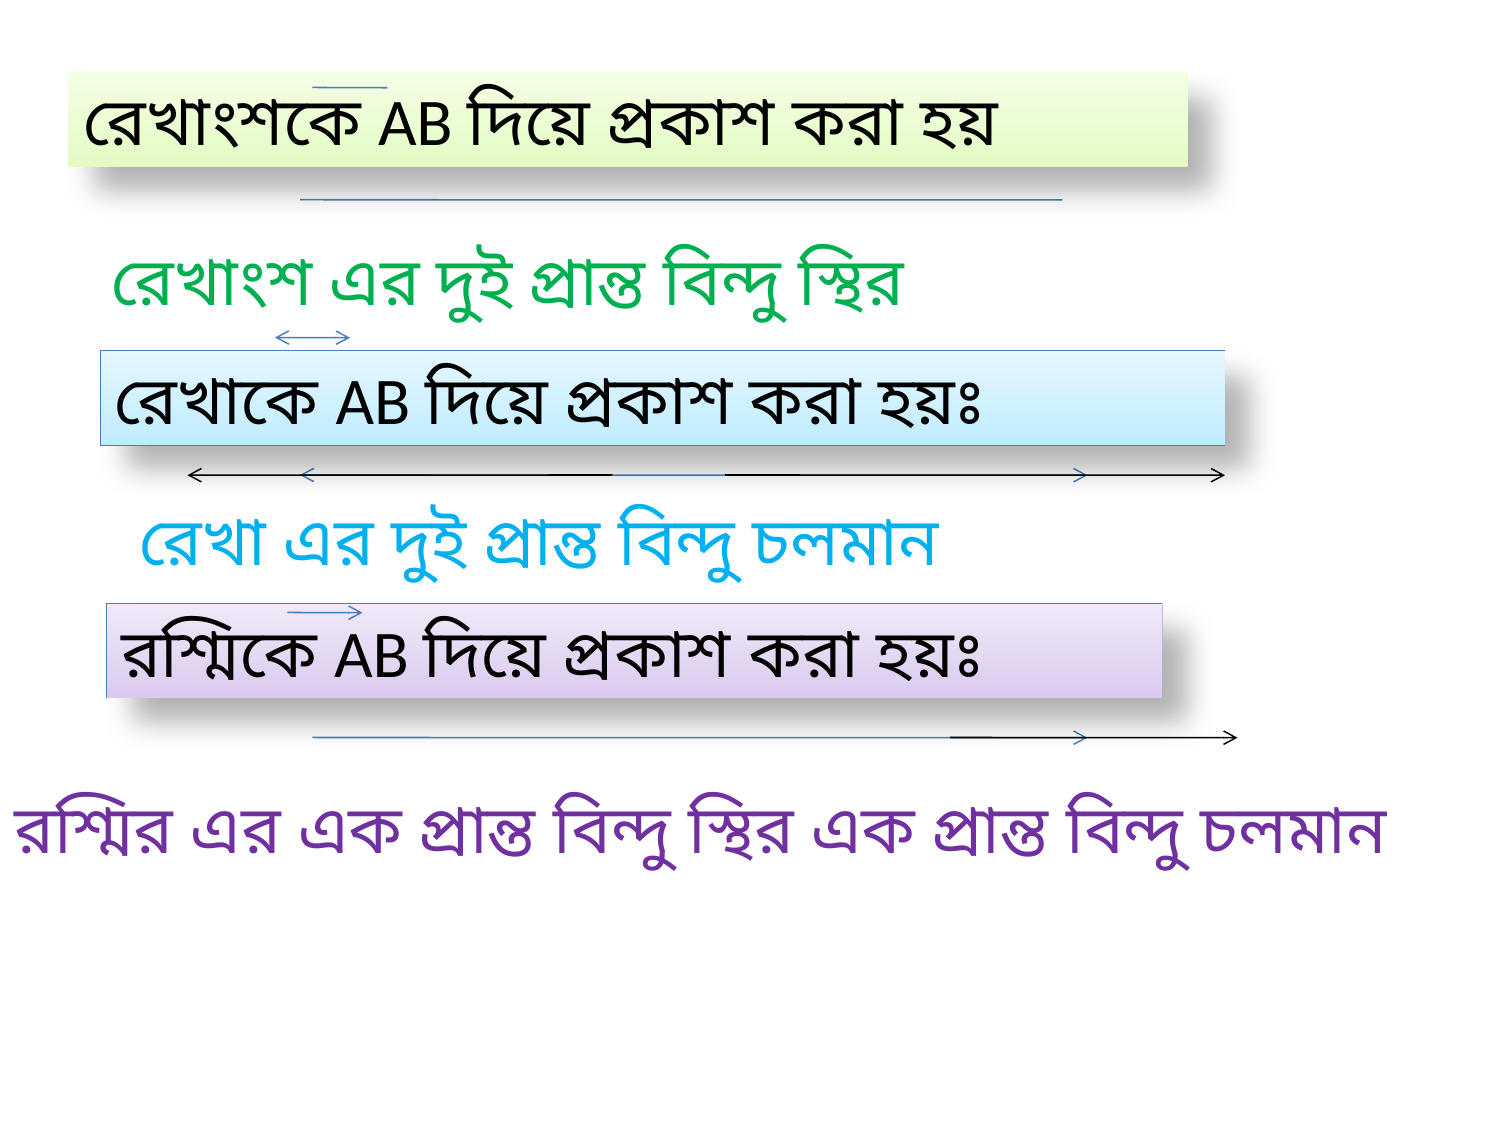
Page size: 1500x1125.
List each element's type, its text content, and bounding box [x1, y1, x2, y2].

text_box রেখাকে AB দিয়ে প্রকাশ করা হয়ঃ [99, 350, 1226, 446]
text_box রশ্মির এর এক প্রান্ত বিন্দু স্থির এক প্রান্ত বিন্দু চলমান [0, 778, 1463, 874]
text_box রেখা এর দুই প্রান্ত বিন্দু চলমান [124, 491, 1475, 587]
text_box রেখাংশকে AB দিয়ে প্রকাশ করা হয় [68, 71, 1188, 167]
text_box রেখাংশ এর দুই প্রান্ত বিন্দু স্থির [96, 231, 1322, 326]
text_box রশ্মিকে AB দিয়ে প্রকাশ করা হয়ঃ [105, 602, 1163, 699]
